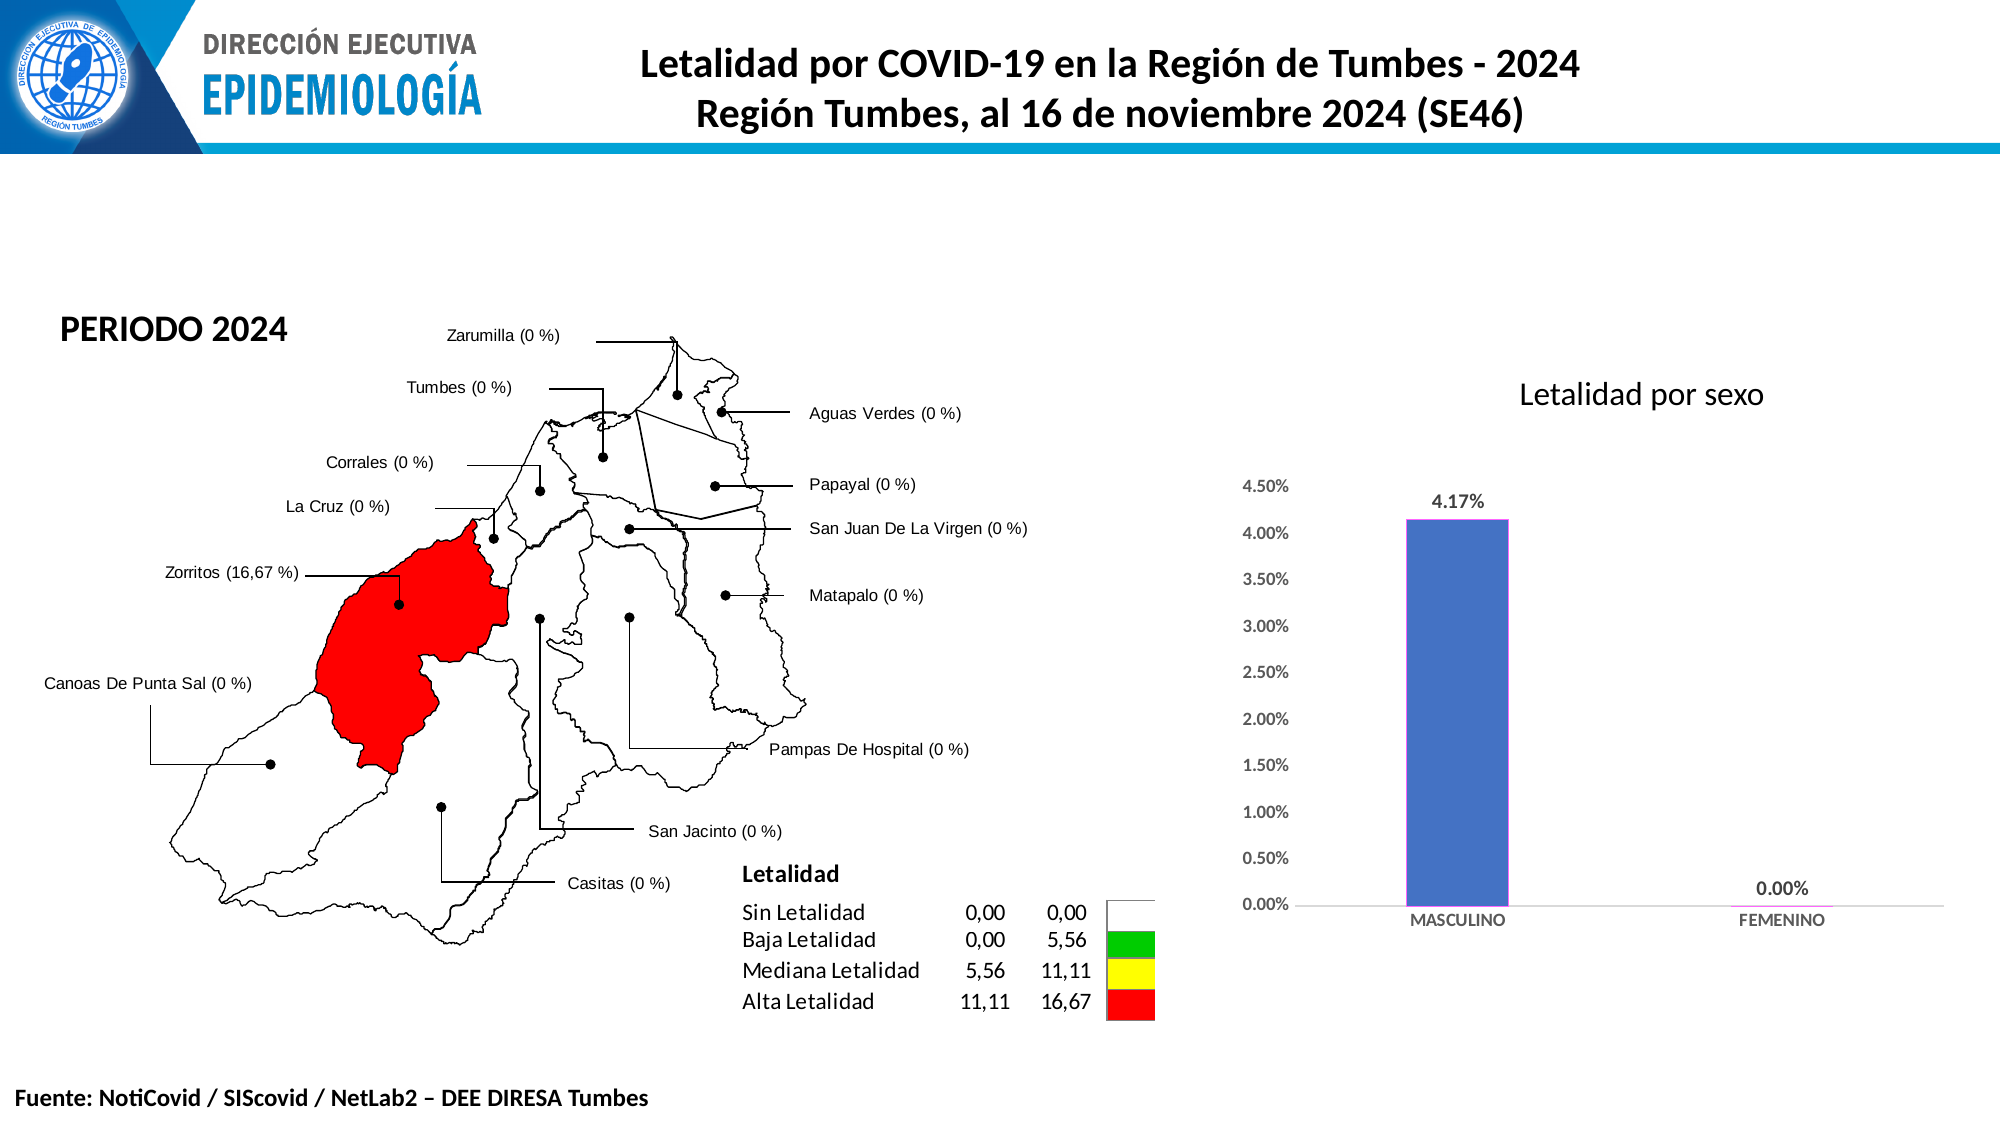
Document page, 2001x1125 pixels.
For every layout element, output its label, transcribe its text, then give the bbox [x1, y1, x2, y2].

chart [1227, 468, 1960, 942]
picture [0, 0, 512, 154]
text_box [0, 299, 1049, 950]
text_box Letalidad por sexo [1504, 364, 1780, 420]
text_box Fuente: NotiCovid / SIScovid / NetLab2 – DEE DIRESA Tumbes [0, 1073, 686, 1119]
text_box [0, 142, 2000, 155]
text_box Letalidad por COVID-19 en la Región de Tumbes - 2024 Región Tumbes, al 16 de noviembre 2024 (SE46) [512, 28, 1710, 144]
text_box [723, 860, 1157, 1022]
